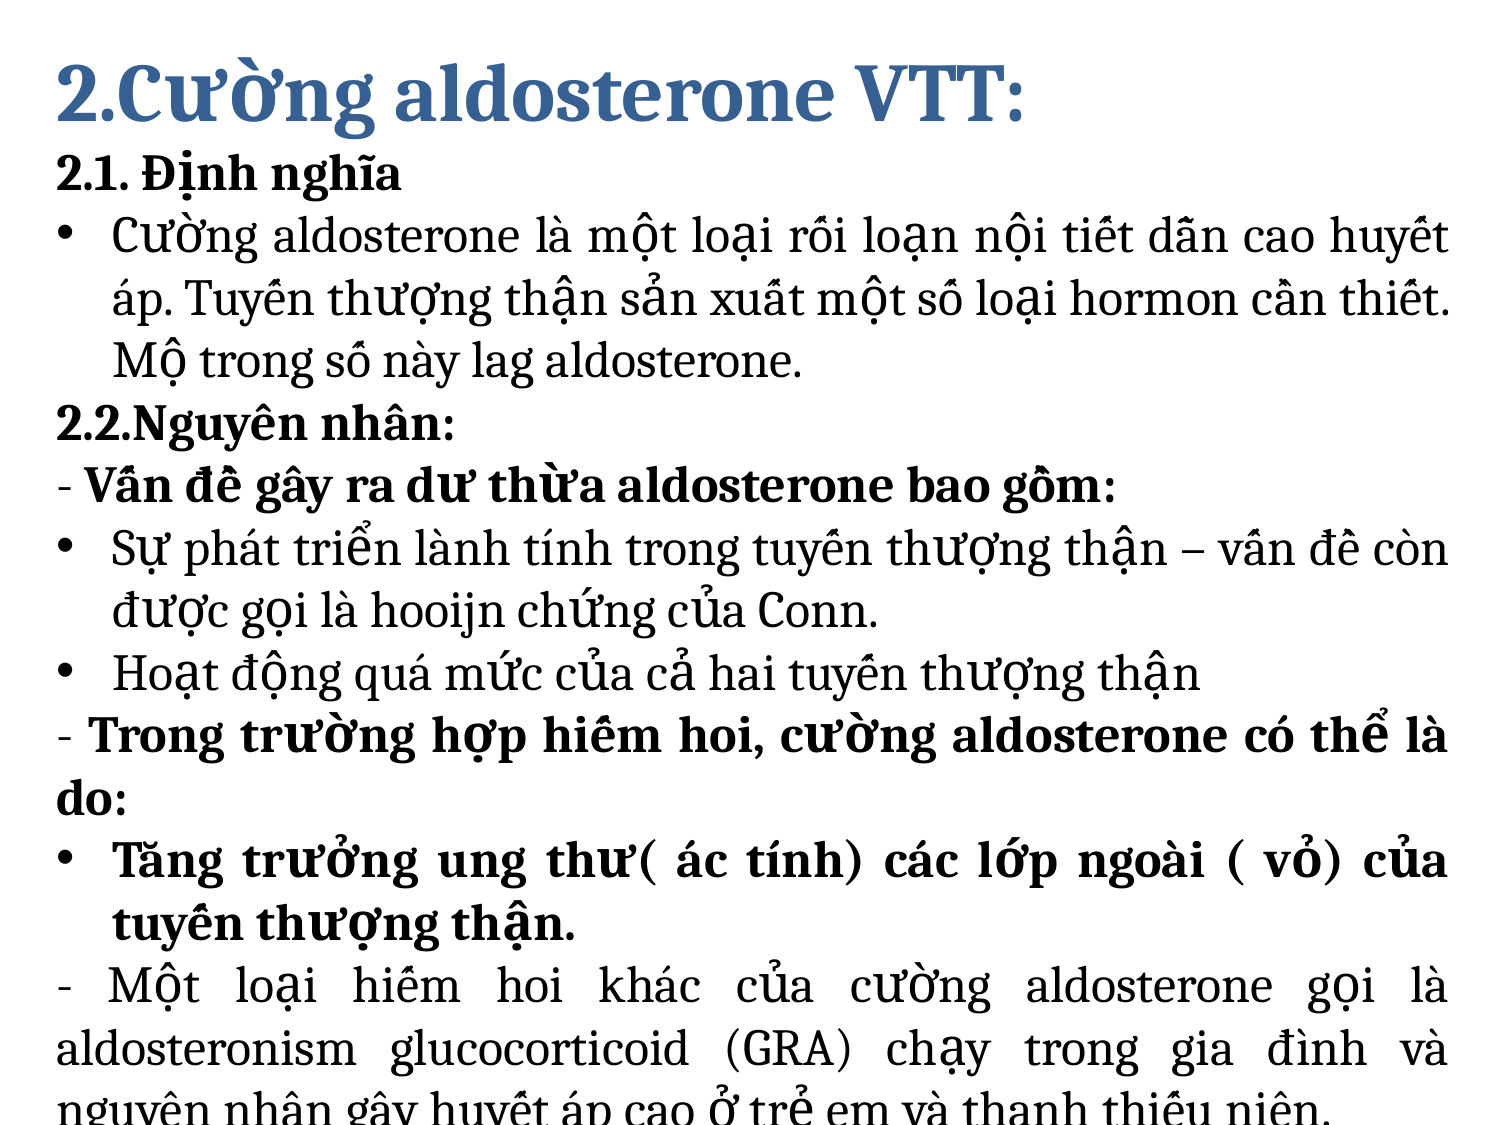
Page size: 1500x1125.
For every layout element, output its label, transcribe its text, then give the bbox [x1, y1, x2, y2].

text_box 2.Cường aldosterone VTT: 2.1. Định nghĩa Cường aldosterone là một loại rối loạn nội tiết dẫn cao huyết áp. Tuyến thượng thận sản xuất một số loại hormon cần thiết. Mộ trong số này lag aldosterone. 2.2.Nguyên nhân: - Vấn đề gây ra dư thừa aldosterone bao gồm: Sự phát triển lành tính trong tuyến thượng thận – vấn đề còn được gọi là hooijn chứng của Conn. Hoạt động quá mức của cả hai tuyến thượng thận - Trong trường hợp hiếm hoi, cường aldosterone có thể là do: Tăng trưởng ung thư( ác tính) các lớp ngoài ( vỏ) của tuyến thượng thận. - Một loại hiếm hoi khác của cường aldosterone gọi là aldosteronism glucocorticoid (GRA) chạy trong gia đình và nguyên nhân gây huyết áp cao ở trẻ em và thanh thiếu niên. [41, 30, 1465, 1125]
